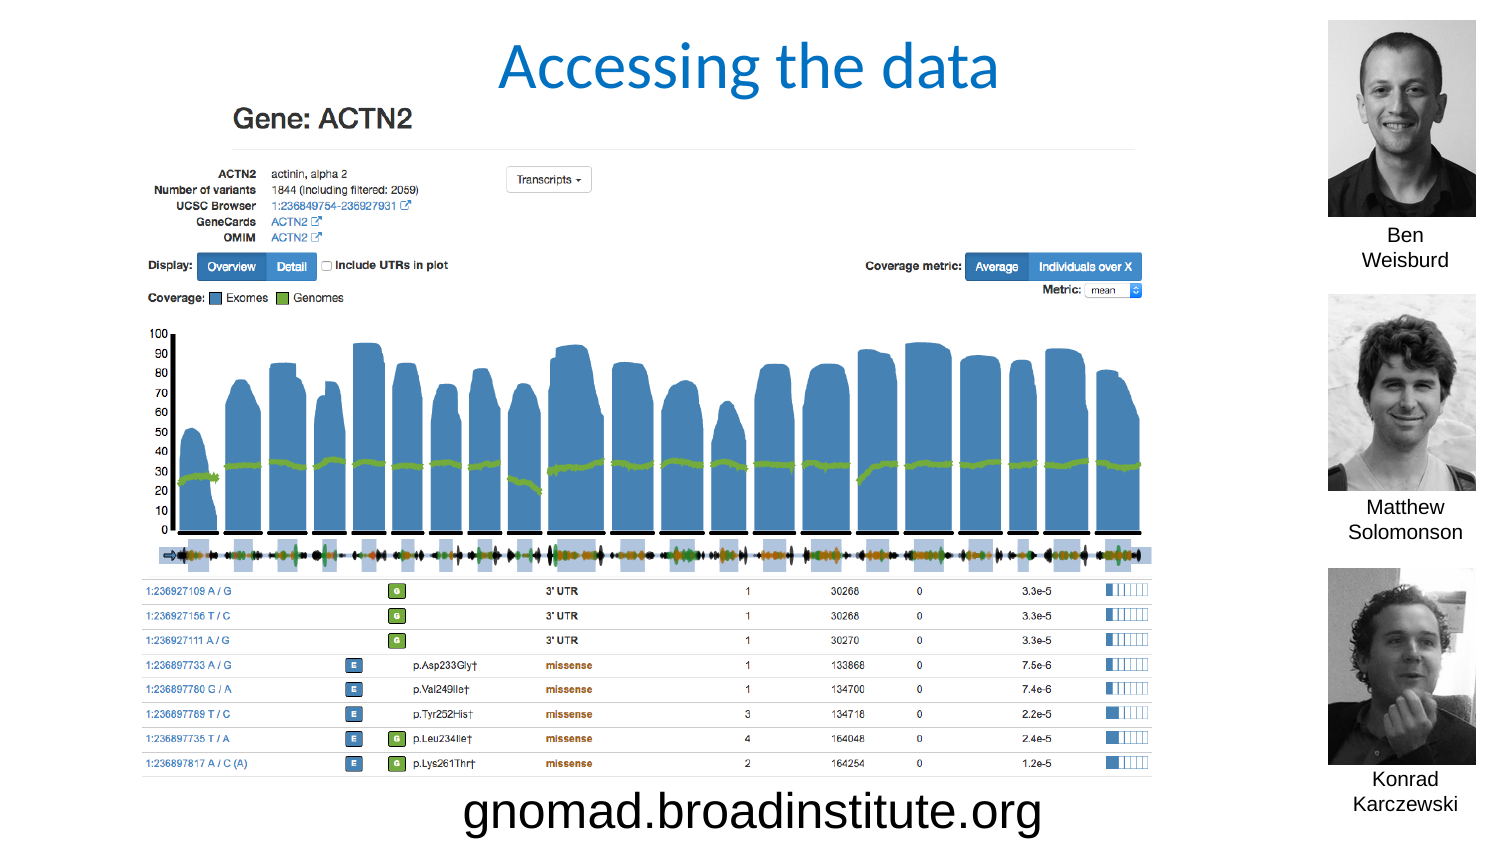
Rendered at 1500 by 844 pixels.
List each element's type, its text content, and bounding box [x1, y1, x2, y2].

text_box Matthew Solomonson [1328, 486, 1483, 551]
picture [1328, 567, 1477, 765]
text_box gnomad.broadinstitute.org [5, 771, 1500, 844]
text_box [100, 89, 1223, 777]
picture [135, 319, 1162, 576]
text_box Ben Weisburd [1328, 214, 1483, 280]
picture [1328, 293, 1477, 491]
title Accessing the data [74, 13, 1426, 171]
picture [1328, 19, 1477, 217]
text_box Konrad Karczewski [1328, 757, 1483, 823]
